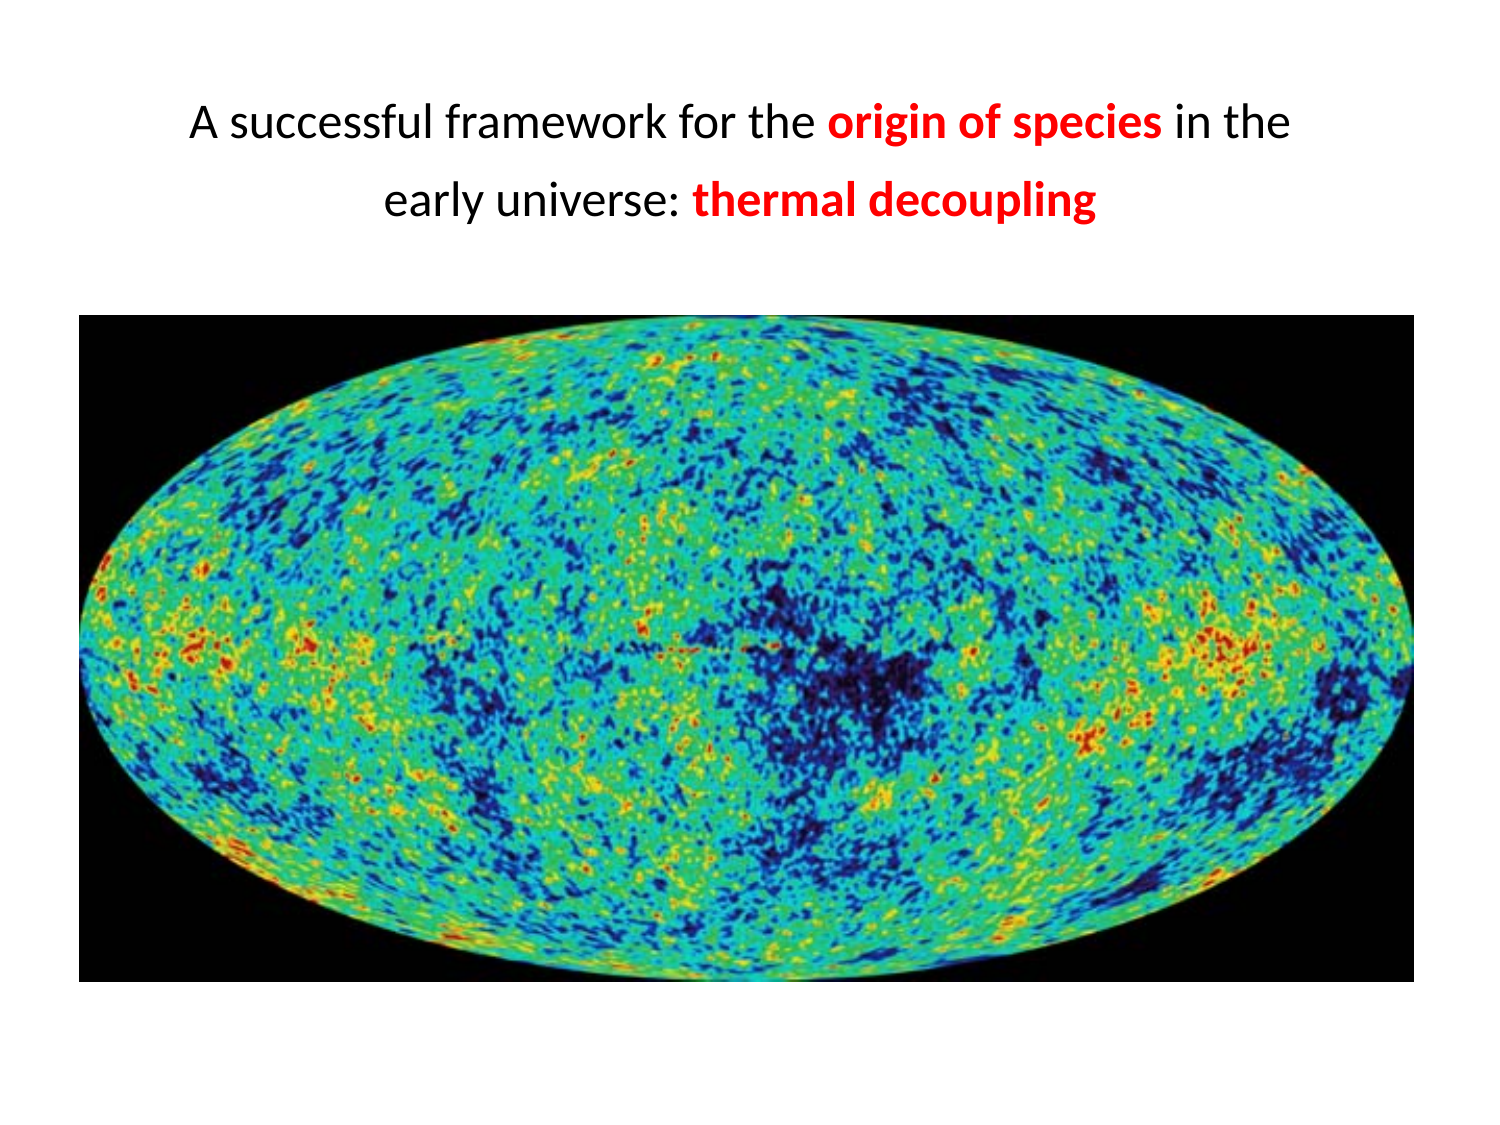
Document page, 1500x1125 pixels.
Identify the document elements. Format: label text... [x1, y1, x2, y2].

text_box A successful framework for the origin of species in the early universe: thermal decoupling [122, 63, 1358, 234]
picture [79, 314, 1414, 982]
